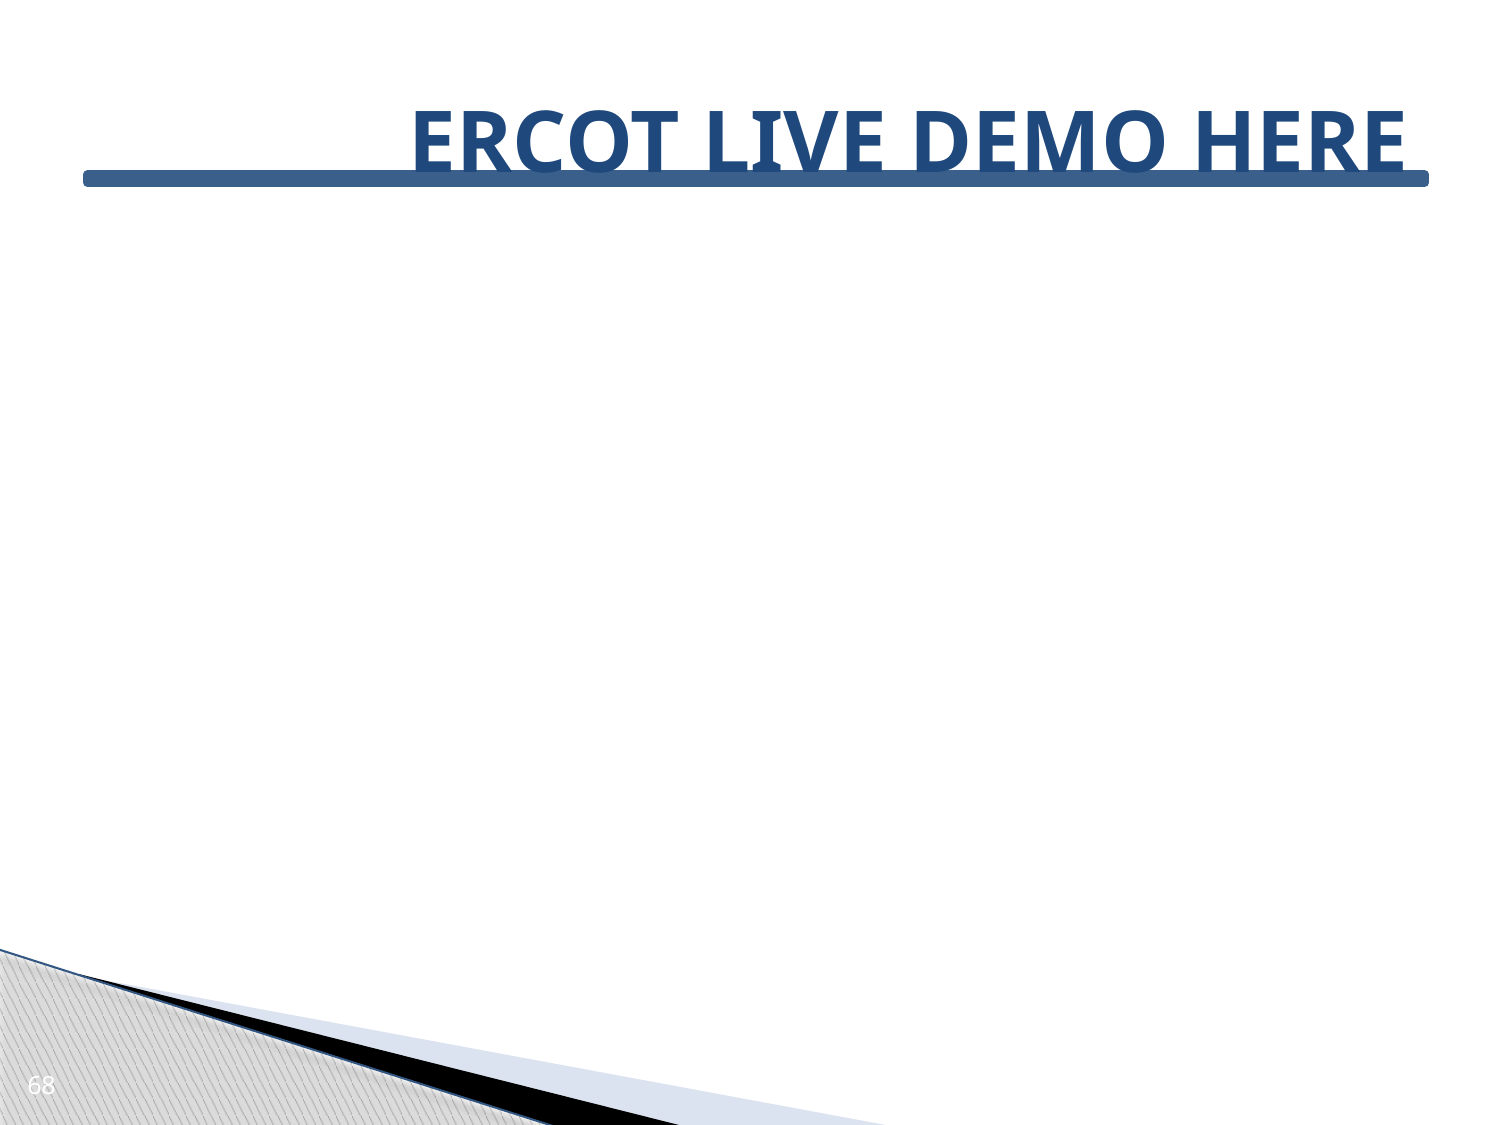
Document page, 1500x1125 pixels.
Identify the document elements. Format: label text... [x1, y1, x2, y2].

title ERCOT LIVE DEMO HERE [75, 45, 1425, 233]
slide_number 68 [12, 1051, 150, 1112]
